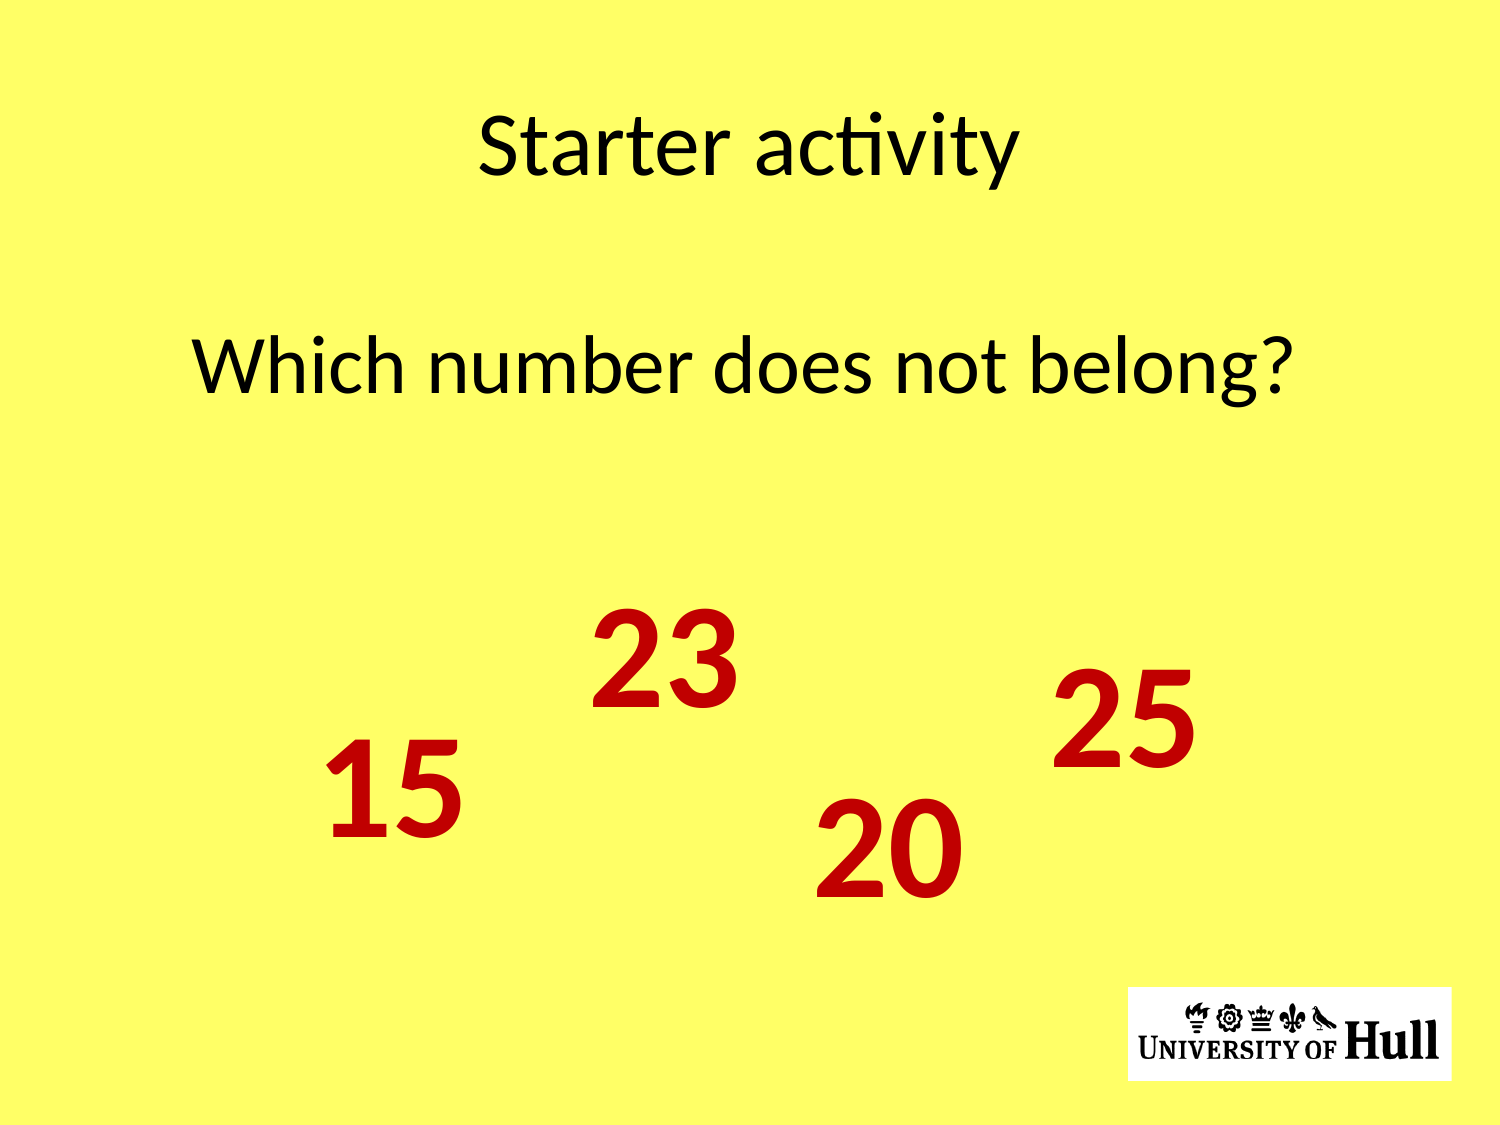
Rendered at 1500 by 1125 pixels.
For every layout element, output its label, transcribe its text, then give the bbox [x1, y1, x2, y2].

text_box 25 [1034, 609, 1217, 805]
title Starter activity [75, 45, 1425, 233]
text_box 23 [573, 550, 756, 746]
picture [1127, 987, 1452, 1081]
text_box Which number does not belong? [176, 302, 1313, 418]
text_box 15 [302, 680, 484, 876]
text_box 20 [798, 739, 980, 935]
